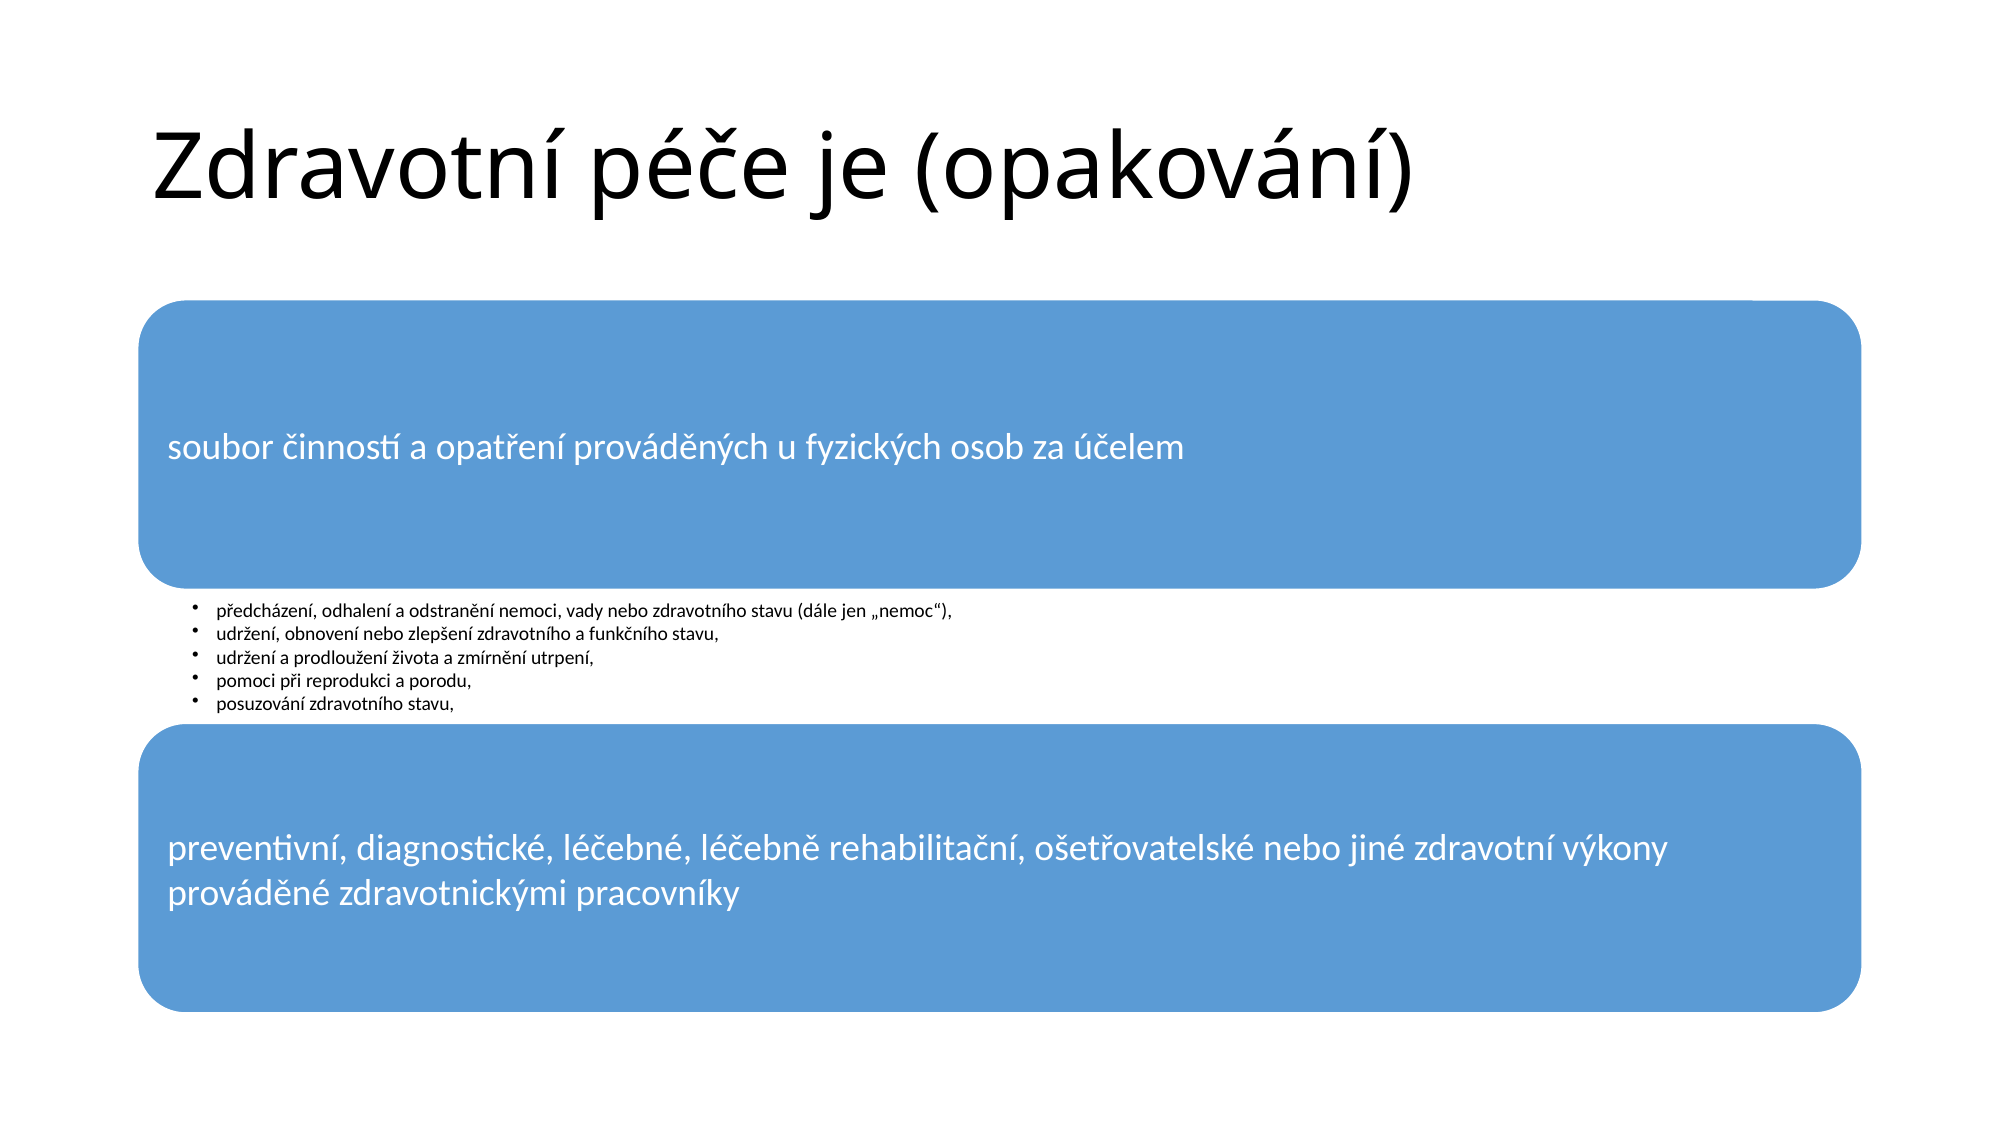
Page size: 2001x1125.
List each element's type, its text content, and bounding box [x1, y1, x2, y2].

title Zdravotní péče je (opakování) [137, 59, 1863, 278]
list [137, 299, 1863, 1014]
